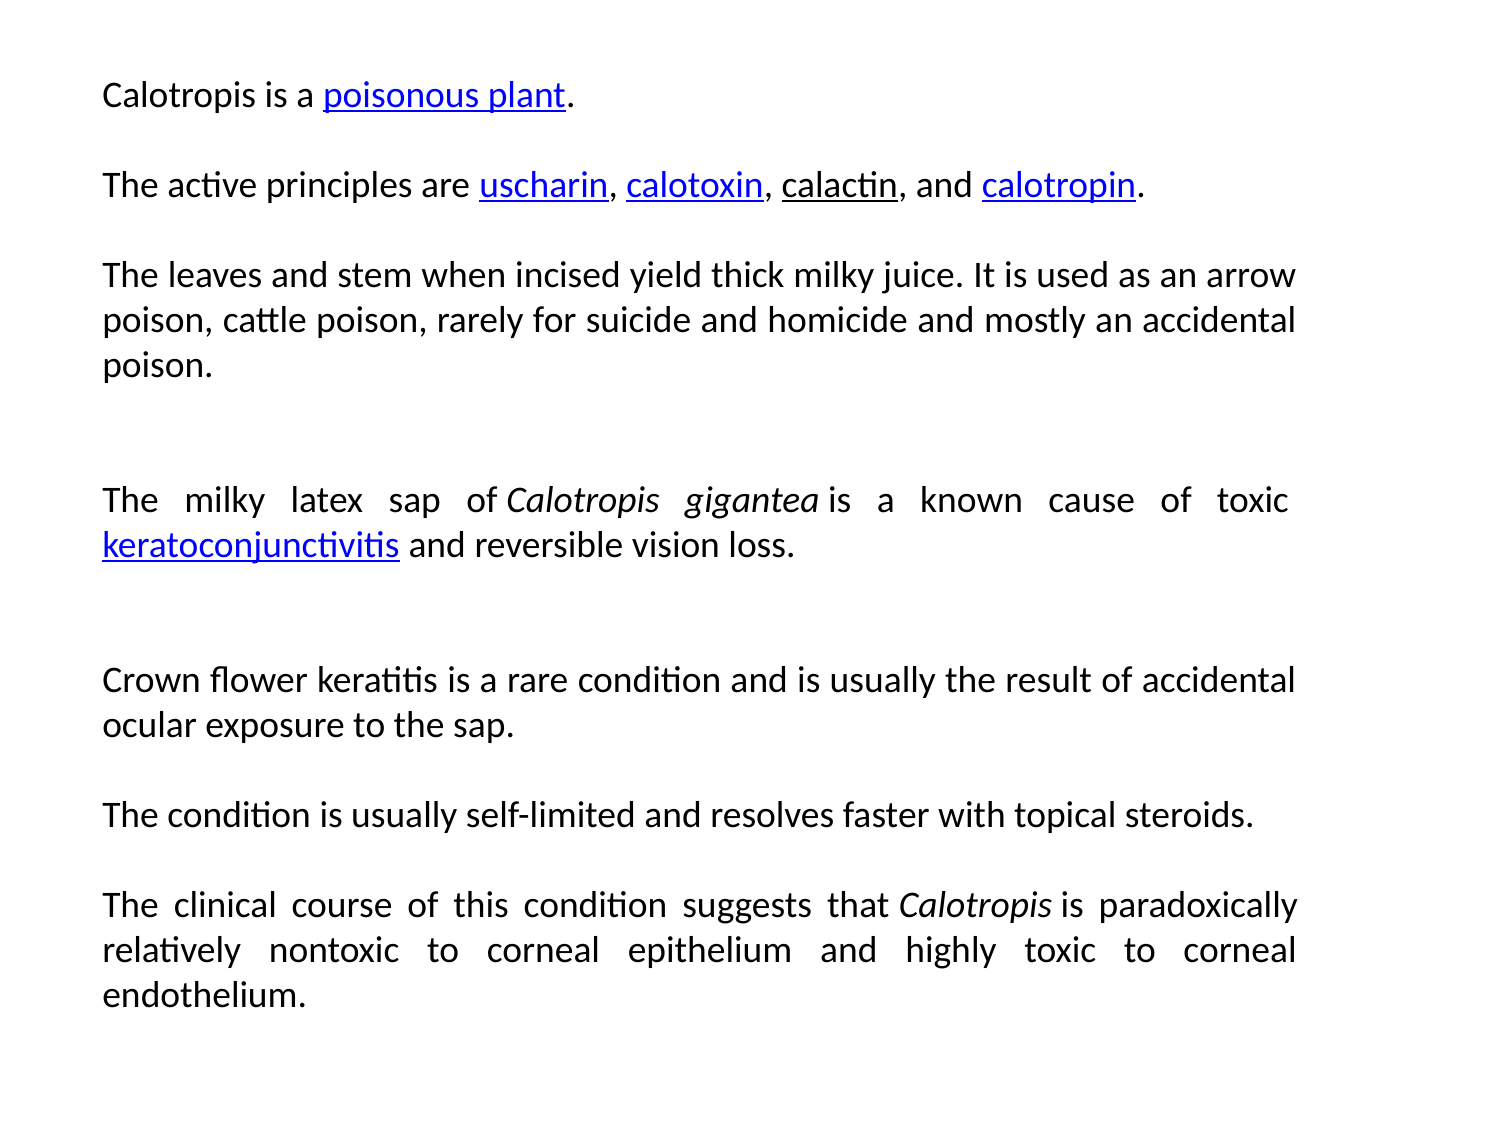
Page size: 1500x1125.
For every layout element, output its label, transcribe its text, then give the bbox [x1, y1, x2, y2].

text_box Calotropis is a poisonous plant. The active principles are uscharin, calotoxin, calactin, and calotropin. The leaves and stem when incised yield thick milky juice. It is used as an arrow poison, cattle poison, rarely for suicide and homicide and mostly an accidental poison. The milky latex sap of Calotropis gigantea is a known cause of toxic keratoconjunctivitis and reversible vision loss. Crown flower keratitis is a rare condition and is usually the result of accidental ocular exposure to the sap. The condition is usually self-limited and resolves faster with topical steroids. The clinical course of this condition suggests that Calotropis is paradoxically relatively nontoxic to corneal epithelium and highly toxic to corneal endothelium. [87, 62, 1313, 1023]
